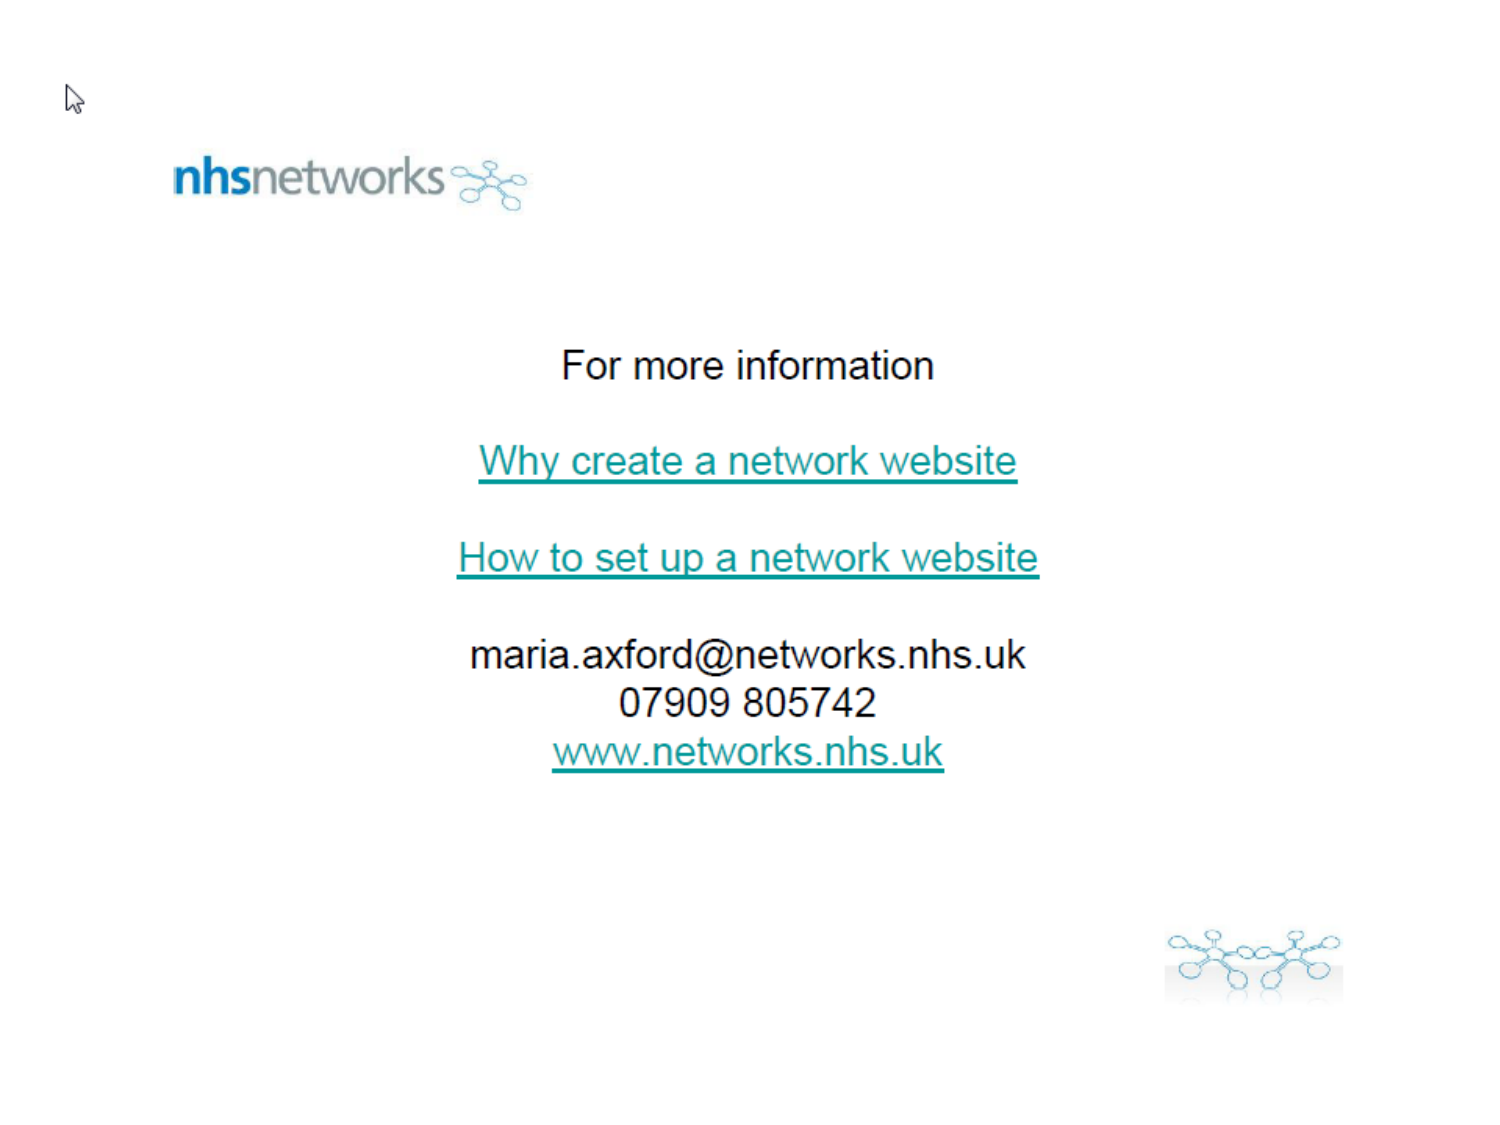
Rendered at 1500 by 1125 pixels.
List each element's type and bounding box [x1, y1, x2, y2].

picture [55, 74, 1445, 1051]
